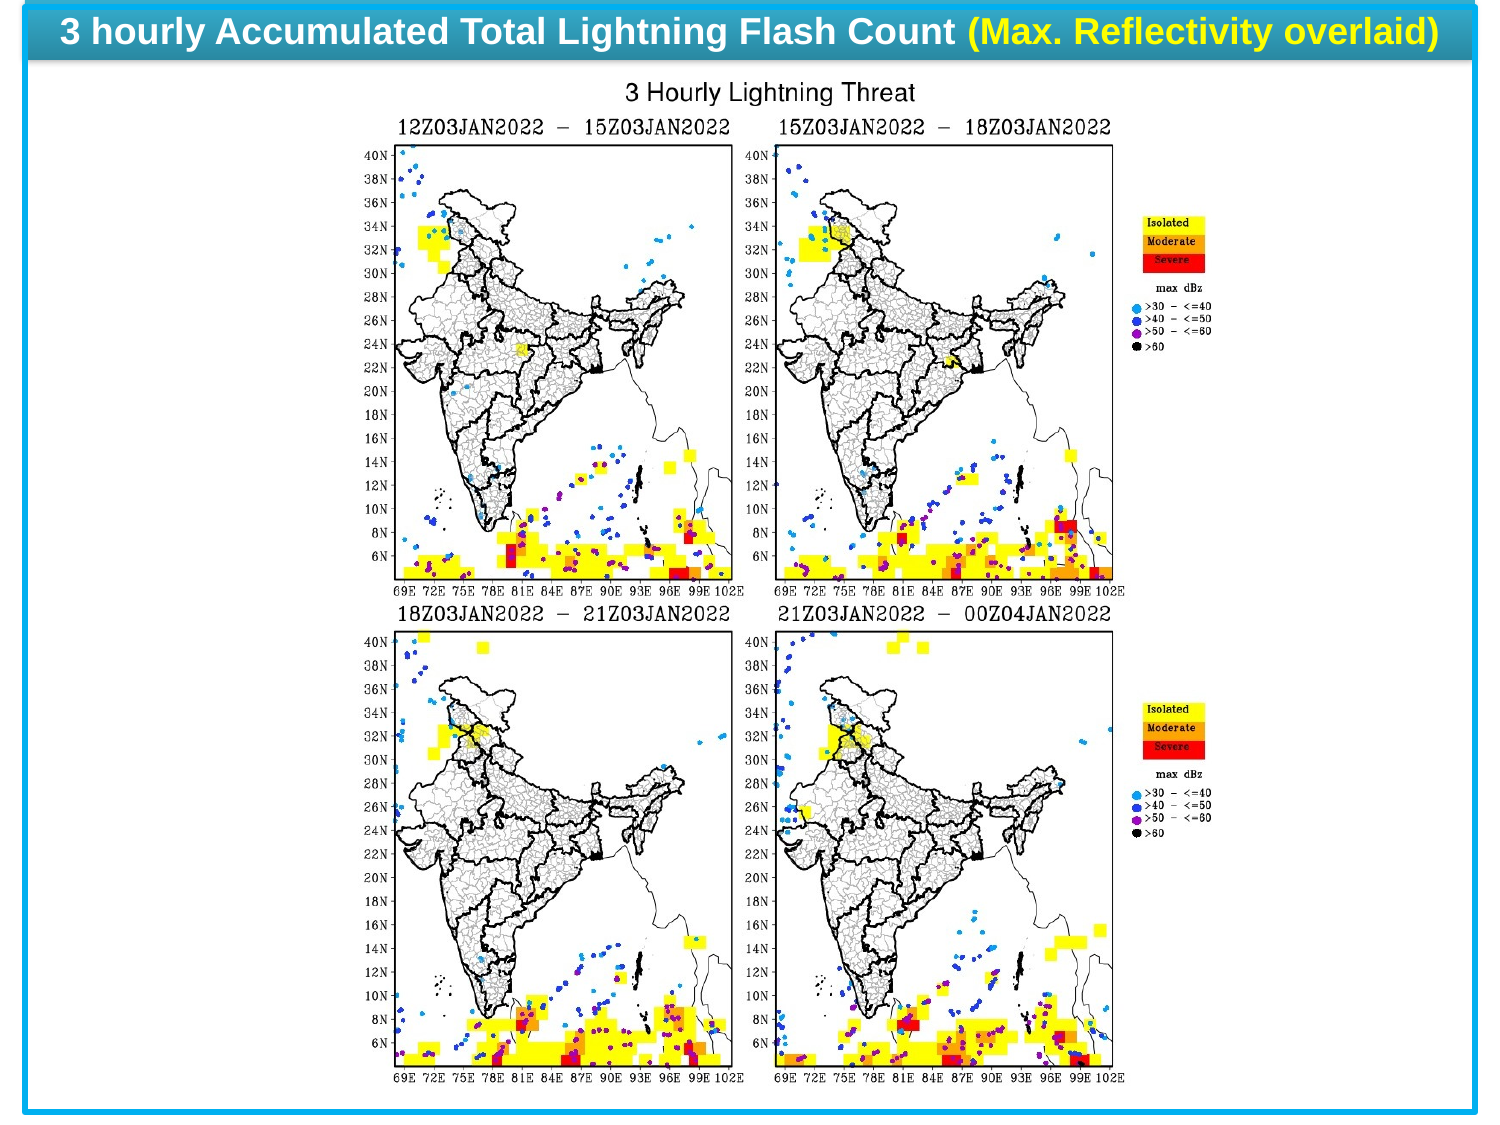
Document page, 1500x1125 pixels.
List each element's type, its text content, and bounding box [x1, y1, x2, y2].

text_box 3 hourly Accumulated Total Lightning Flash Count (Max. Reflectivity overlaid) [24, 0, 1475, 5]
picture [358, 82, 1212, 1087]
text_box [23, 5, 1477, 1114]
